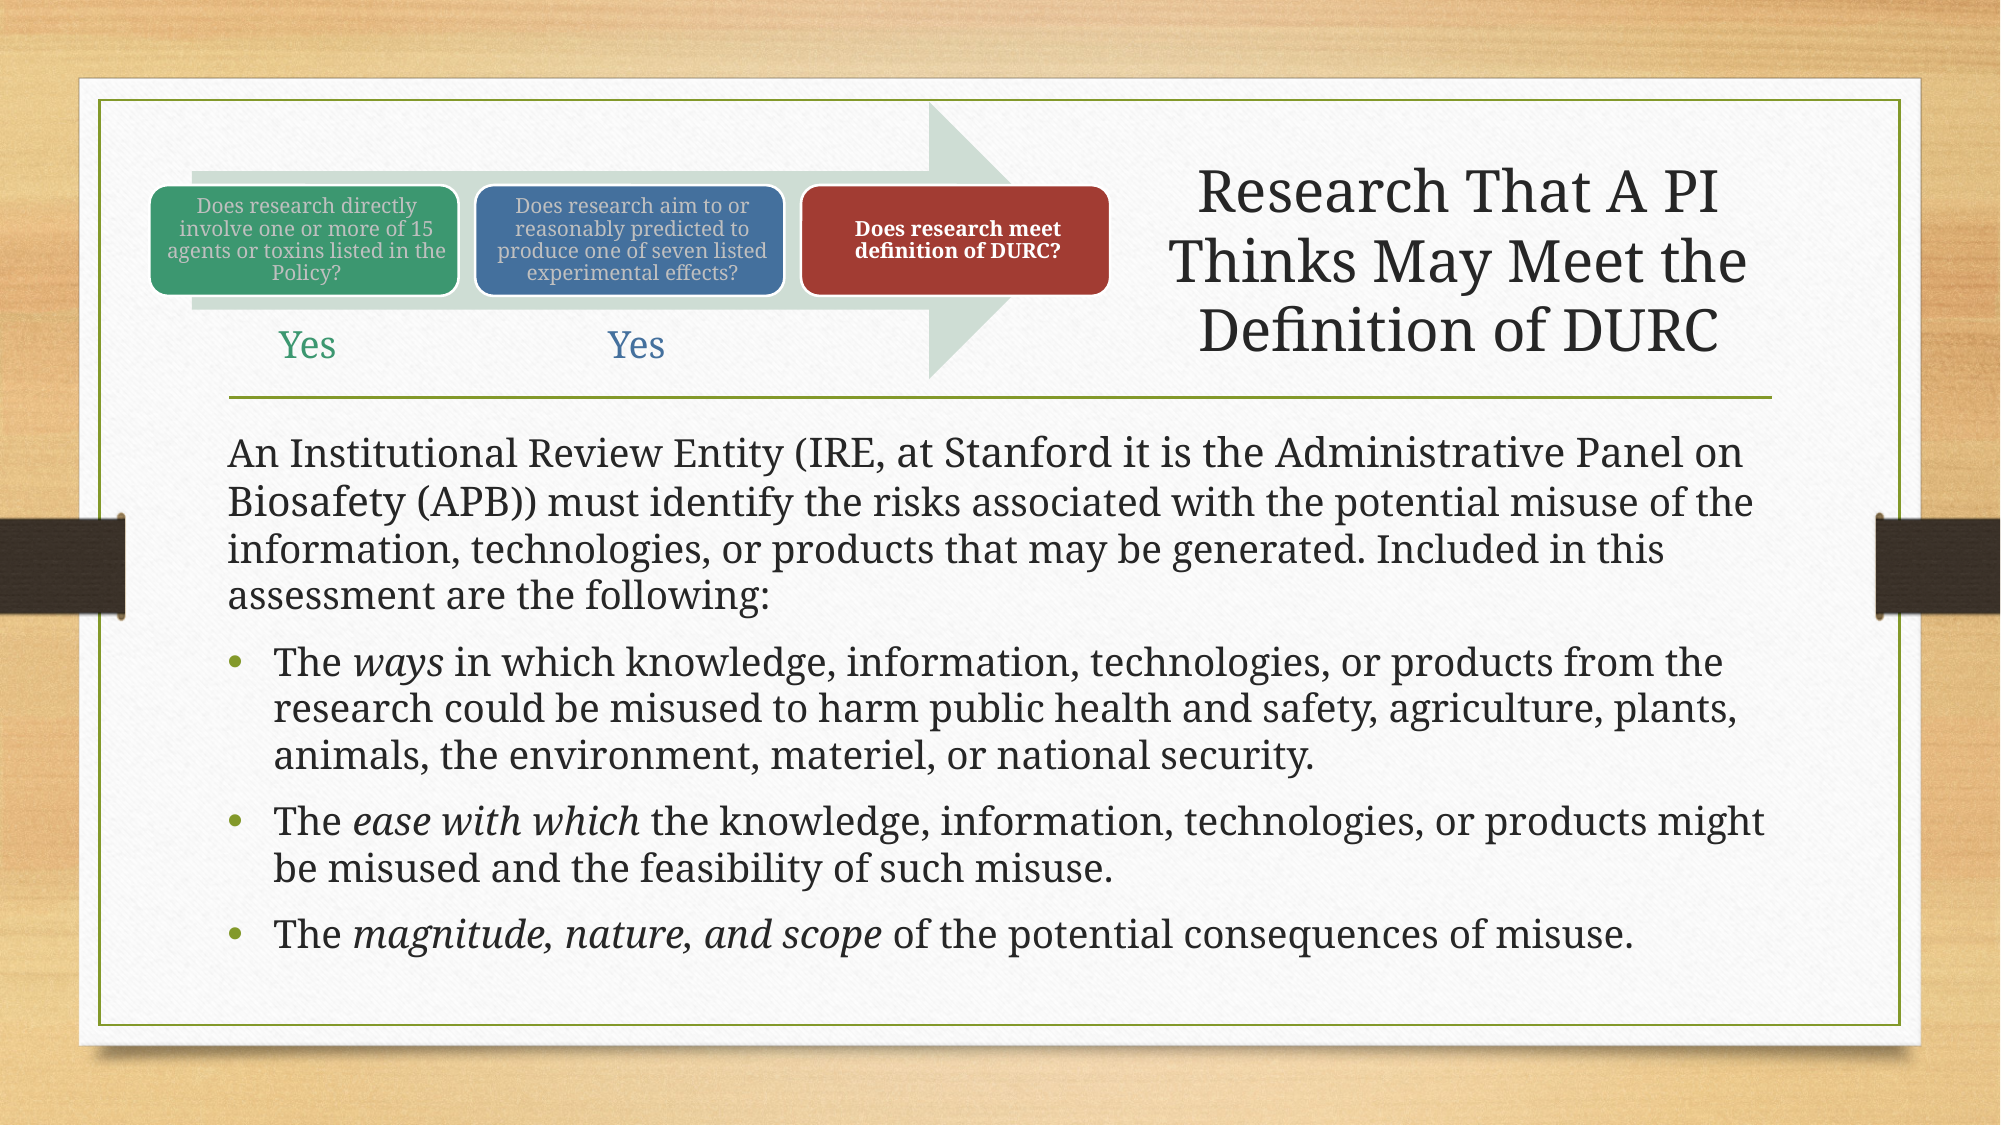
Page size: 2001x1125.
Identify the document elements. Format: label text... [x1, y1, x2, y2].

list An Institutional Review Entity (IRE, at Stanford it is the Administrative Panel on Biosafety (APB)) must identify the risks associated with the potential misuse of the information, technologies, or products that may be generated. Included in this assessment are the following: The ways in which knowledge, information, technologies, or products from the research could be misused to harm public health and safety, agriculture, plants, animals, the environment, materiel, or national security. The ease with which the knowledge, information, technologies, or products might be misused and the feasibility of such misuse. The magnitude, nature, and scope of the potential consequences of misuse. [212, 419, 1788, 964]
text_box Yes [264, 380, 352, 419]
title Research That A PI Thinks May Meet the Definition of DURC [1146, 138, 1810, 380]
text_box Yes [593, 380, 684, 419]
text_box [114, 101, 1146, 380]
picture [0, 0, 2001, 1125]
